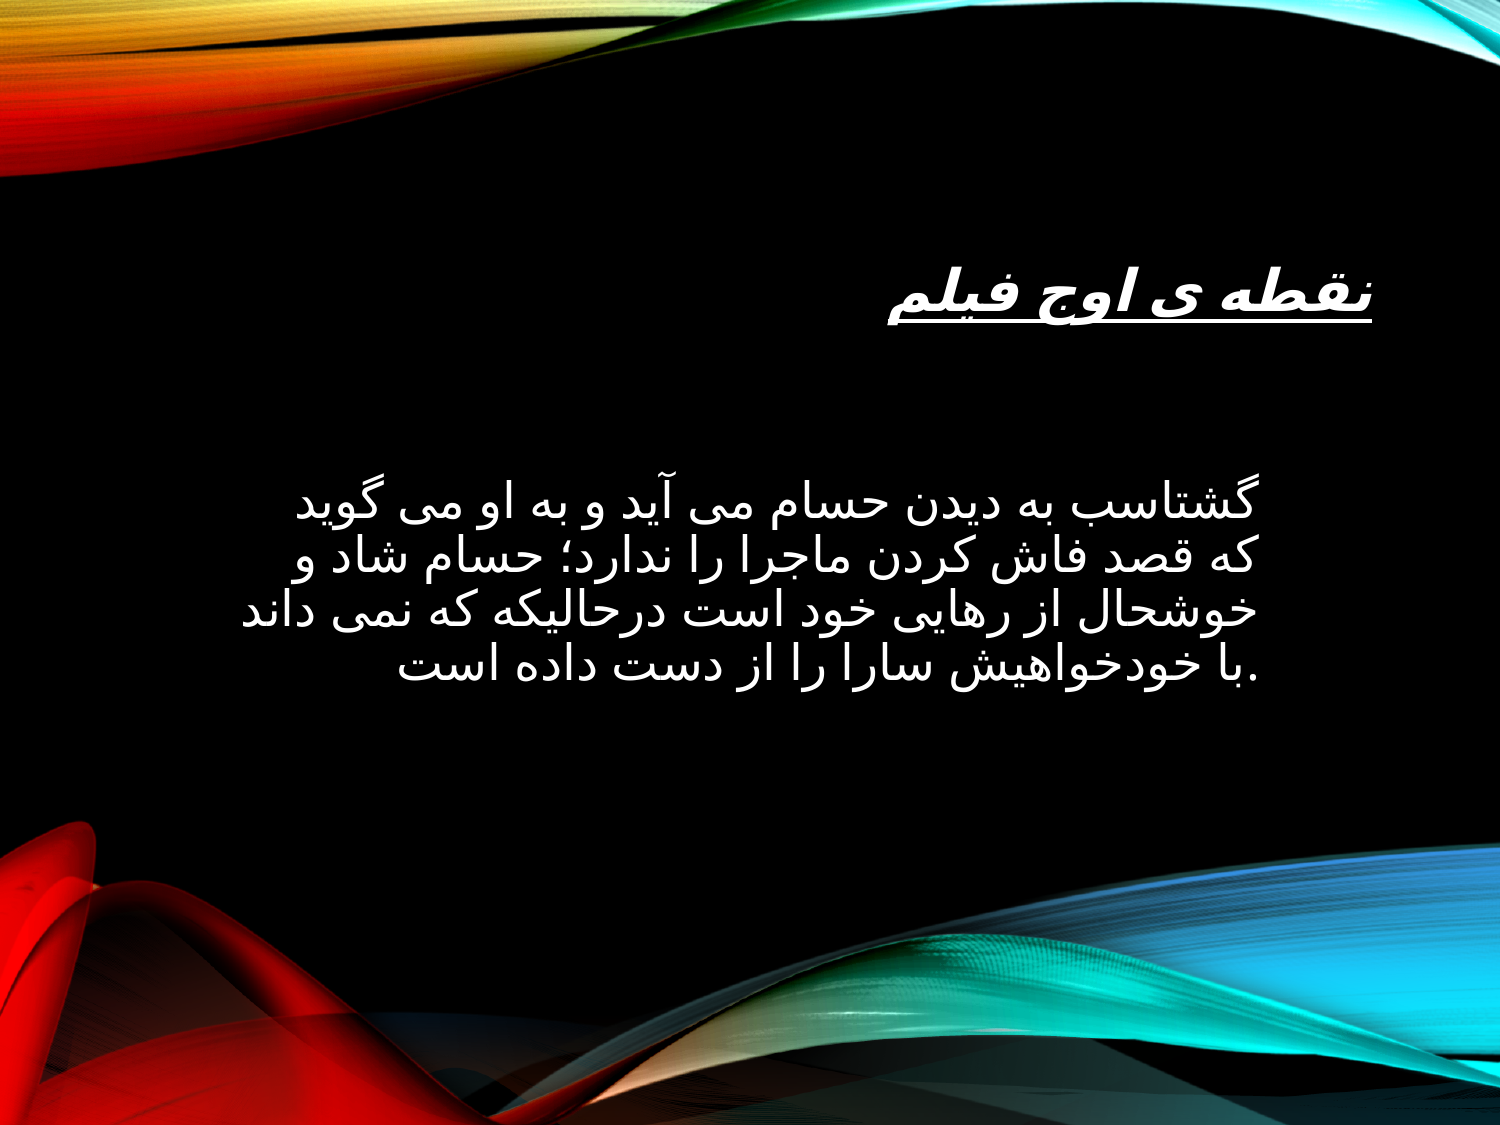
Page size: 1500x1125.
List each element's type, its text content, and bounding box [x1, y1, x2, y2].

picture [0, 819, 1500, 1125]
subtitle گشتاسب به دیدن حسام می آید و به او می گوید که قصد فاش کردن ماجرا را ندارد؛ حسام شاد و خوشحال از رهایی خود است درحالیکه که نمی داند با خودخواهیش سارا را از دست داده است. [225, 468, 1275, 756]
title نقطه ی اوج فیلم [112, 90, 1388, 332]
picture [0, 0, 1500, 178]
